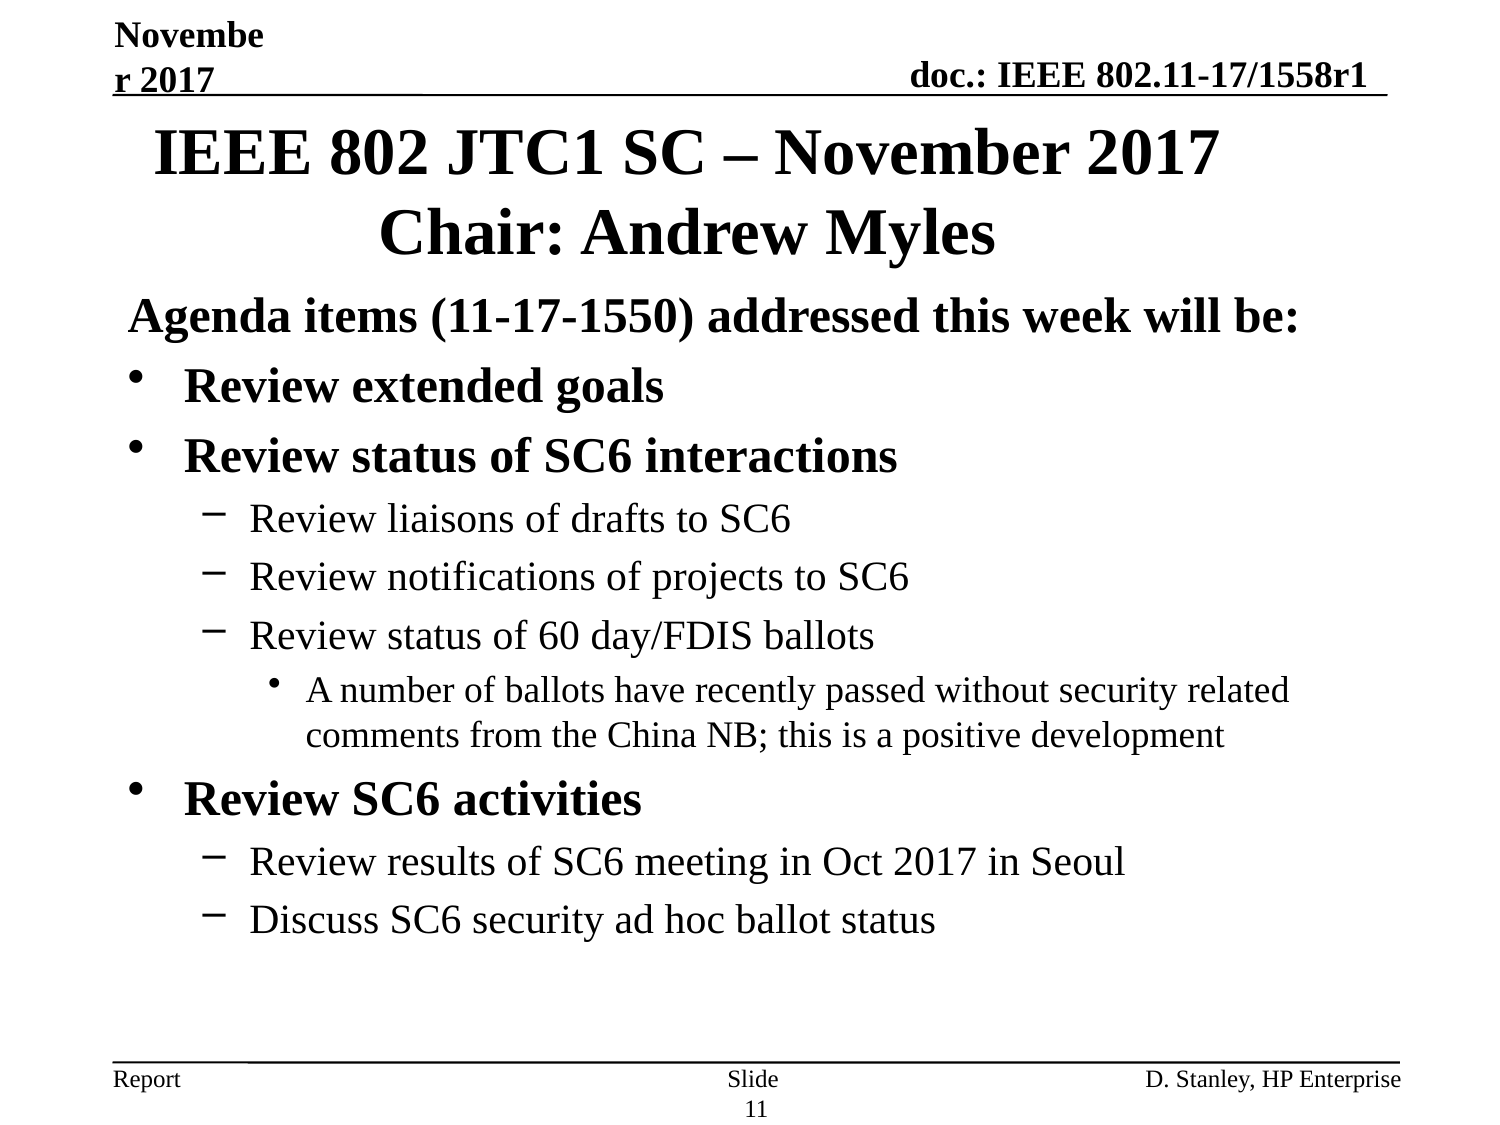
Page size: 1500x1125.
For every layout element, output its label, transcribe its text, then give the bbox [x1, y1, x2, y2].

title IEEE 802 JTC1 SC – November 2017 Chair: Andrew Myles [50, 99, 1325, 275]
list Agenda items (11-17-1550) addressed this week will be: Review extended goals Review status of SC6 interactions Review liaisons of drafts to SC6 Review notifications of projects to SC6 Review status of 60 day/FDIS ballots A number of ballots have recently passed without security related comments from the China NB; this is a positive development Review SC6 activities Review results of SC6 meeting in Oct 2017 in Seoul Discuss SC6 security ad hoc ballot status [112, 275, 1463, 938]
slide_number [114, 54, 274, 99]
slide_number Slide 11 [720, 1062, 792, 1093]
footer D. Stanley, HP Enterprise [1034, 1062, 1402, 1093]
